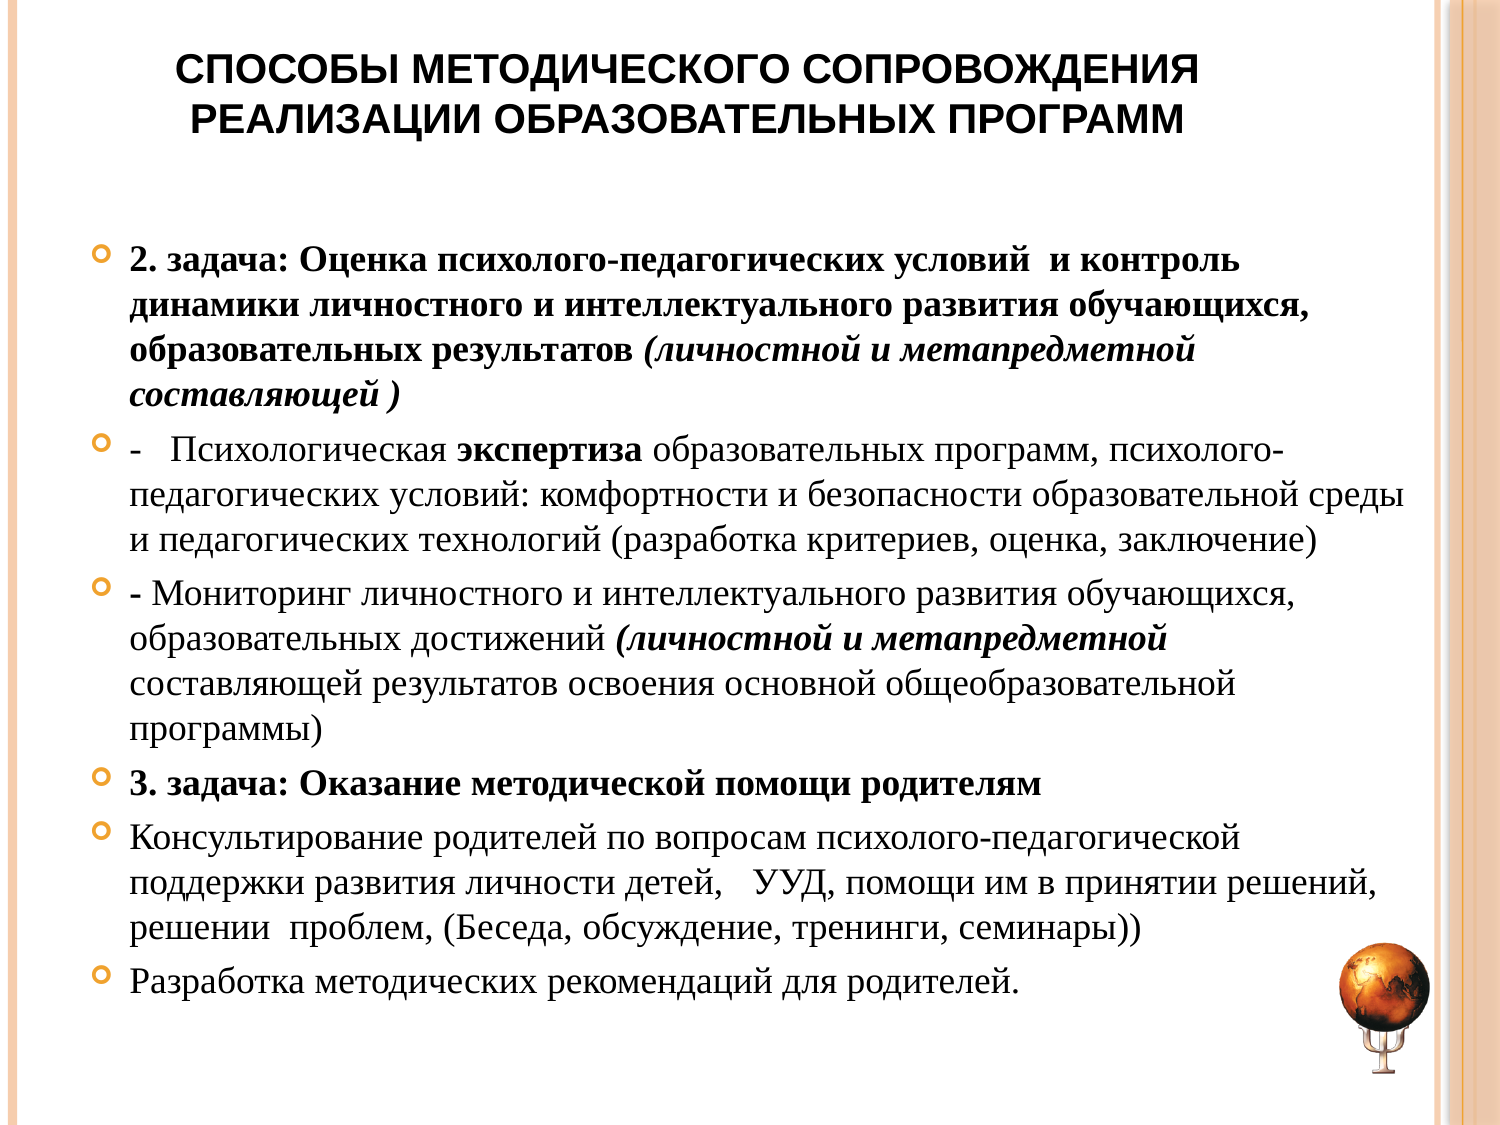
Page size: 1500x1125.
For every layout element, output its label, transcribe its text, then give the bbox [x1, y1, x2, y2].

picture [1335, 937, 1434, 1076]
title способы методического сопровождения реализации образовательных программ [75, 45, 1300, 149]
list 2. задача: Оценка психолого-педагогических условий и контроль динамики личностного и интеллектуального развития обучающихся, образовательных результатов (личностной и метапредметной составляющей ) - Психологическая экспертиза образовательных программ, психолого-педагогических условий: комфортности и безопасности образовательной среды и педагогических технологий (разработка критериев, оценка, заключение) - Мониторинг личностного и интеллектуального развития обучающихся, образовательных достижений (личностной и метапредметной составляющей результатов освоения основной общеобразовательной программы) 3. задача: Оказание методической помощи родителям Консультирование родителей по вопросам психолого-педагогической поддержки развития личности детей, УУД, помощи им в принятии решений, решении проблем, (Беседа, обсуждение, тренинги, семинары)) Разработка методических рекомендаций для родителей. [75, 172, 1424, 1062]
